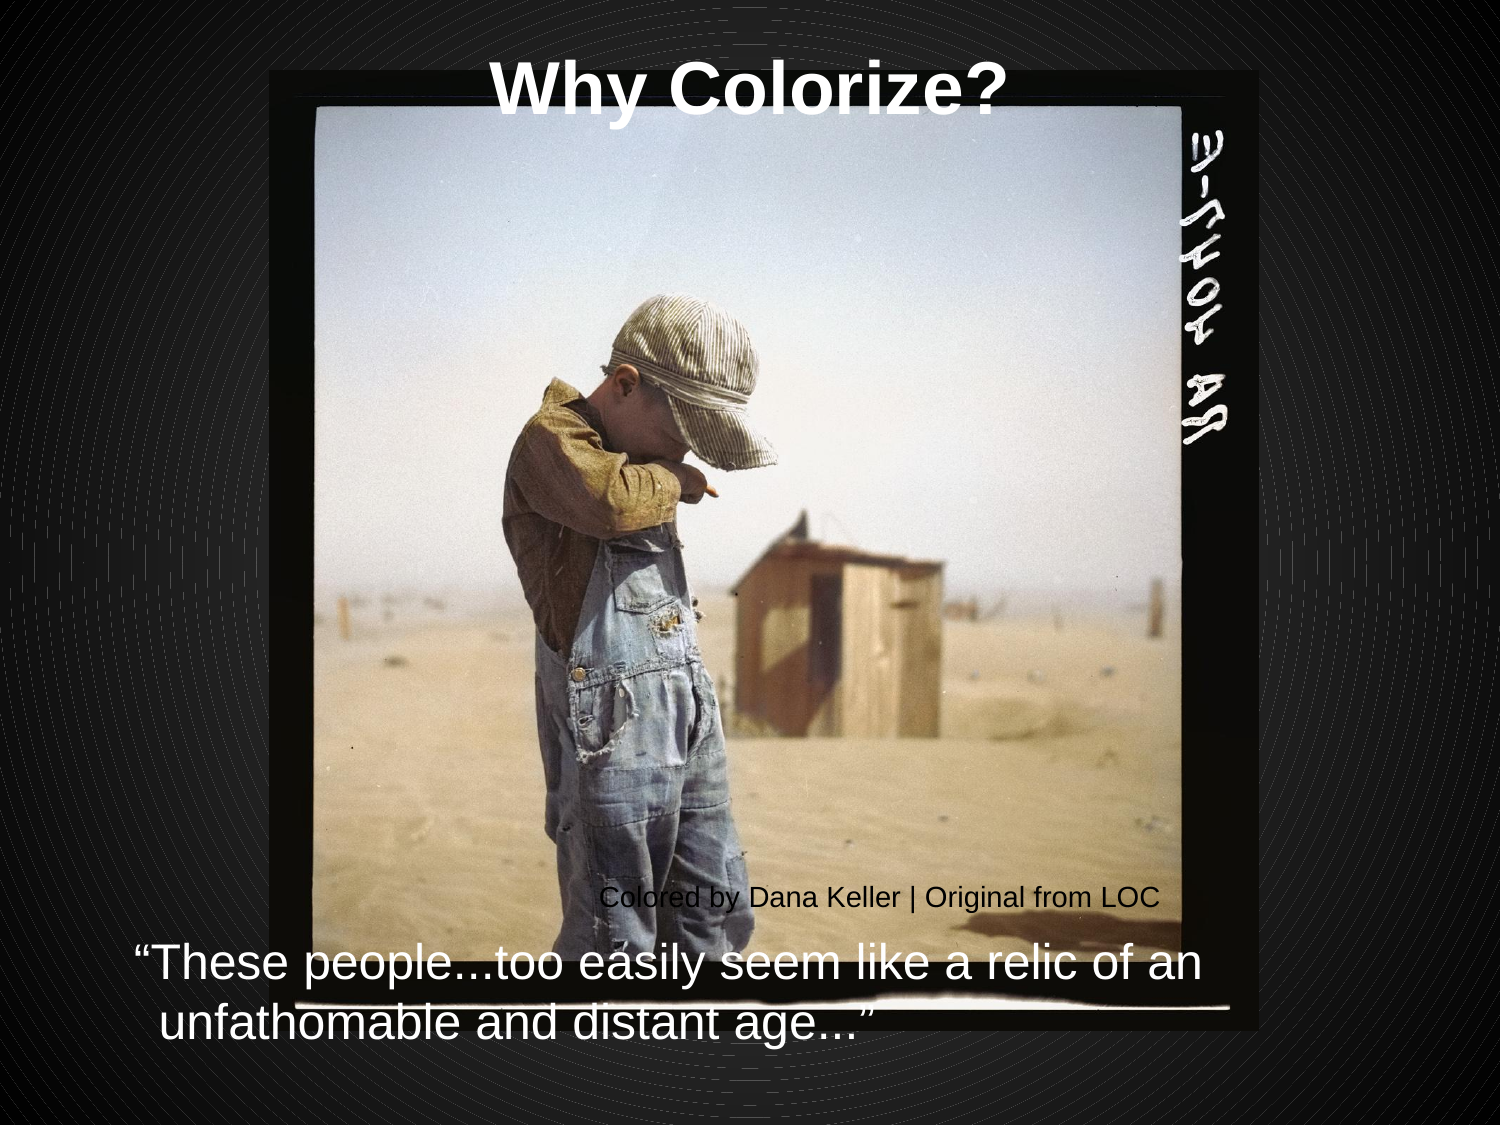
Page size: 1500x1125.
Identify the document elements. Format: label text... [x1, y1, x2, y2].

picture [269, 69, 1259, 1031]
list “These people...too easily seem like a relic of an unfathomable and distant age...” [87, 914, 1438, 1125]
title Why Colorize? [75, 0, 1425, 146]
